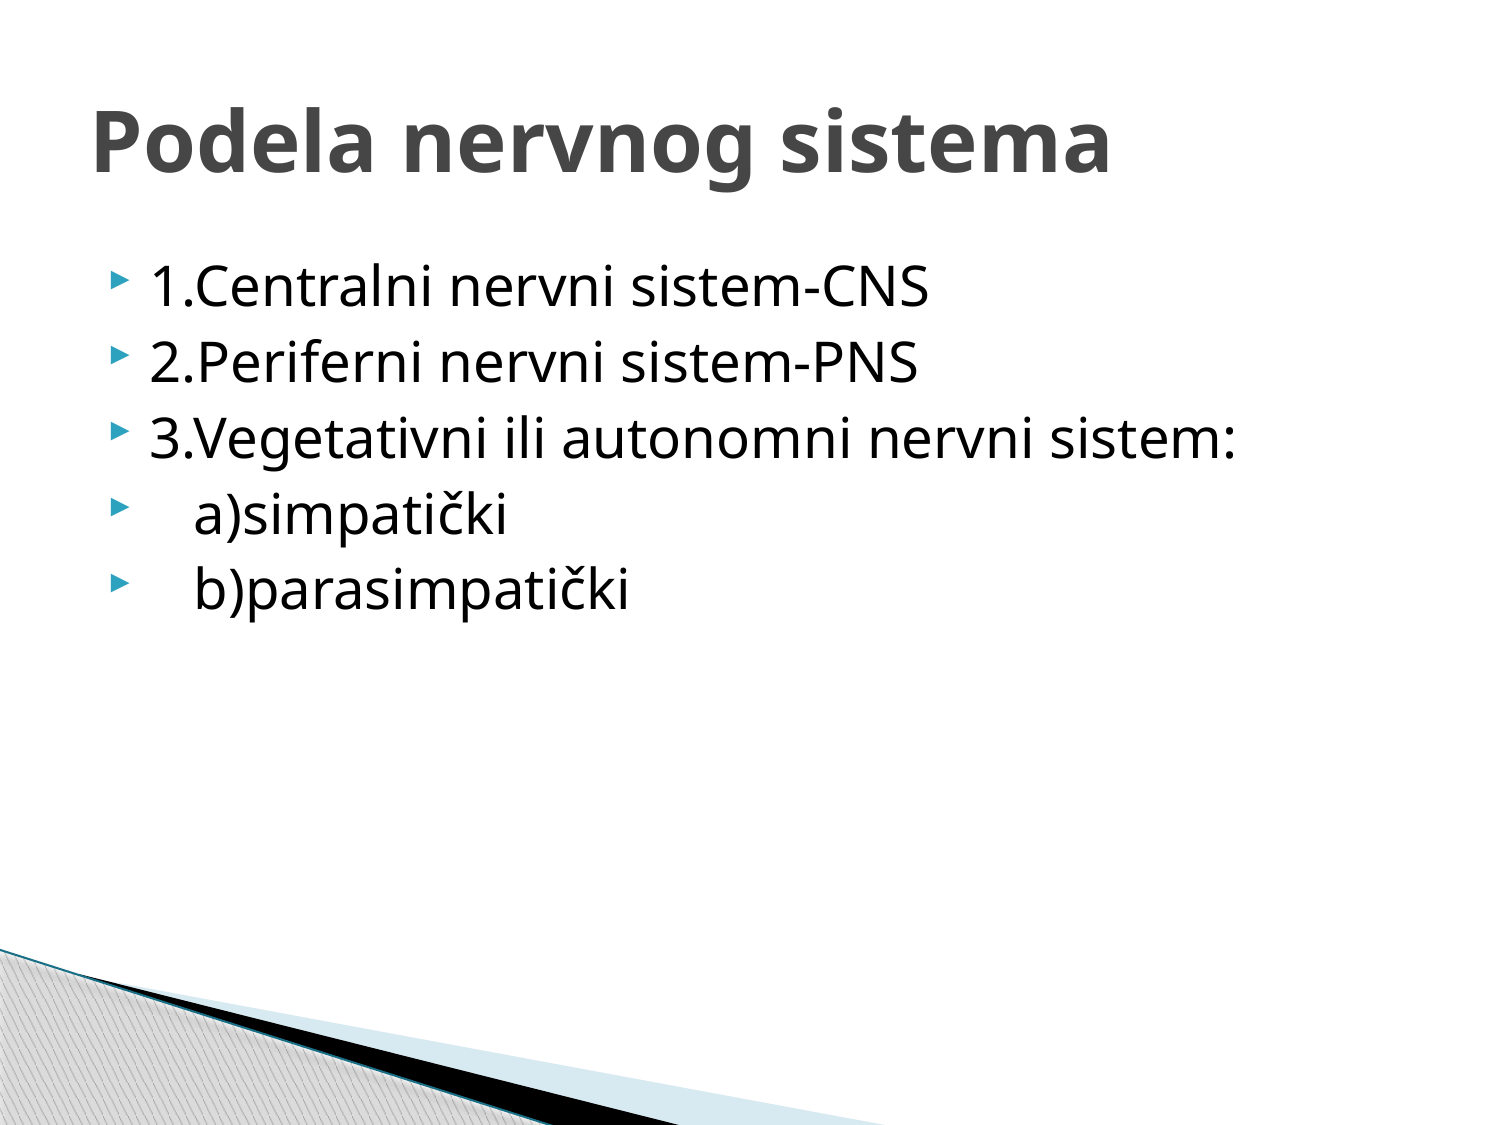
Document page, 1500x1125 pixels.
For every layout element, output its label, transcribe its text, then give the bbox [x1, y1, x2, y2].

title Podela nervnog sistema [75, 45, 1425, 233]
list 1.Centralni nervni sistem-CNS 2.Periferni nervni sistem-PNS 3.Vegetativni ili autonomni nervni sistem: a)simpatički b)parasimpatički [75, 243, 1425, 986]
